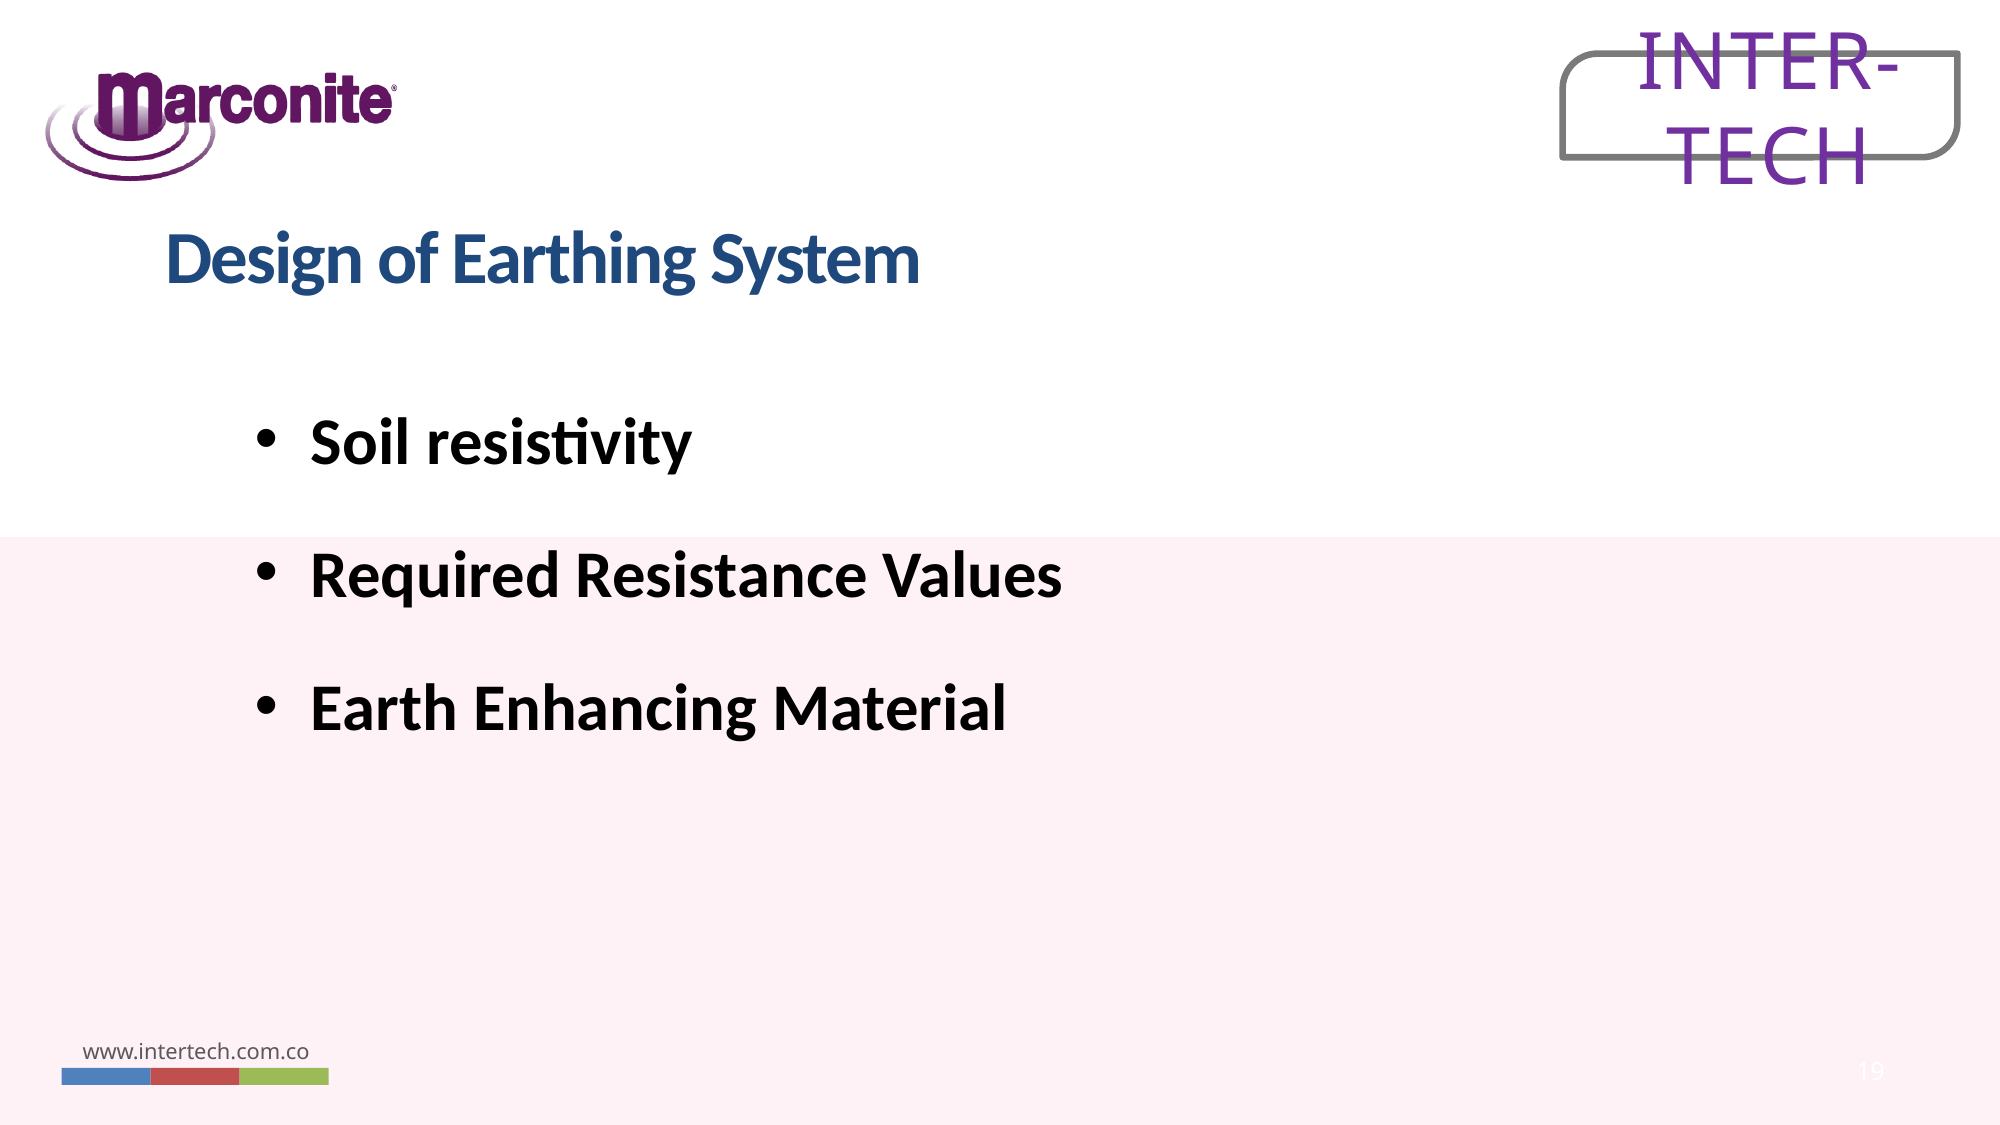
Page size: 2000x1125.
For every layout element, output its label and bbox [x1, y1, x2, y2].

text_box [31, 48, 1958, 1086]
picture [0, 537, 2000, 1125]
